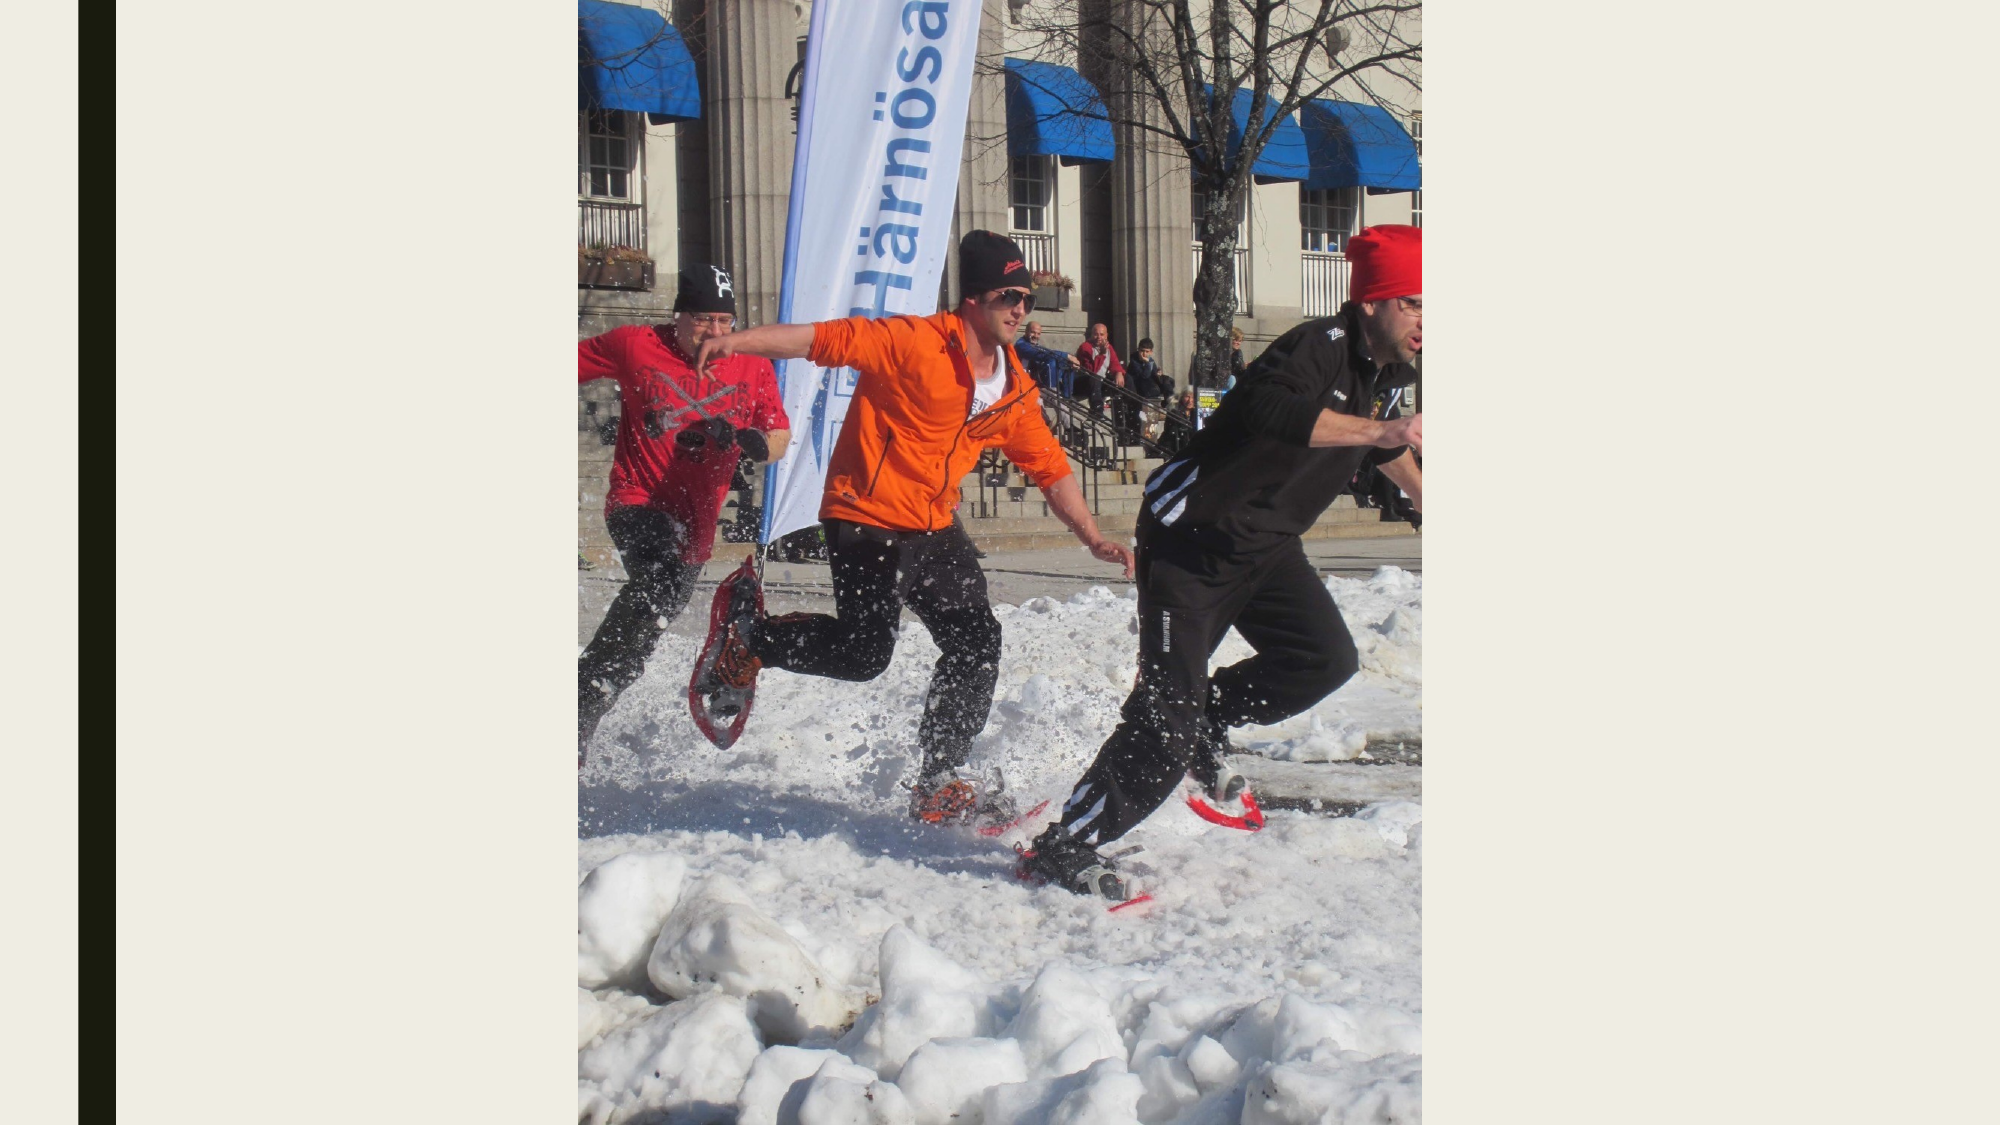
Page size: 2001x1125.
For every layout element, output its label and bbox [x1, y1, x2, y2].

picture [578, 0, 1422, 1125]
